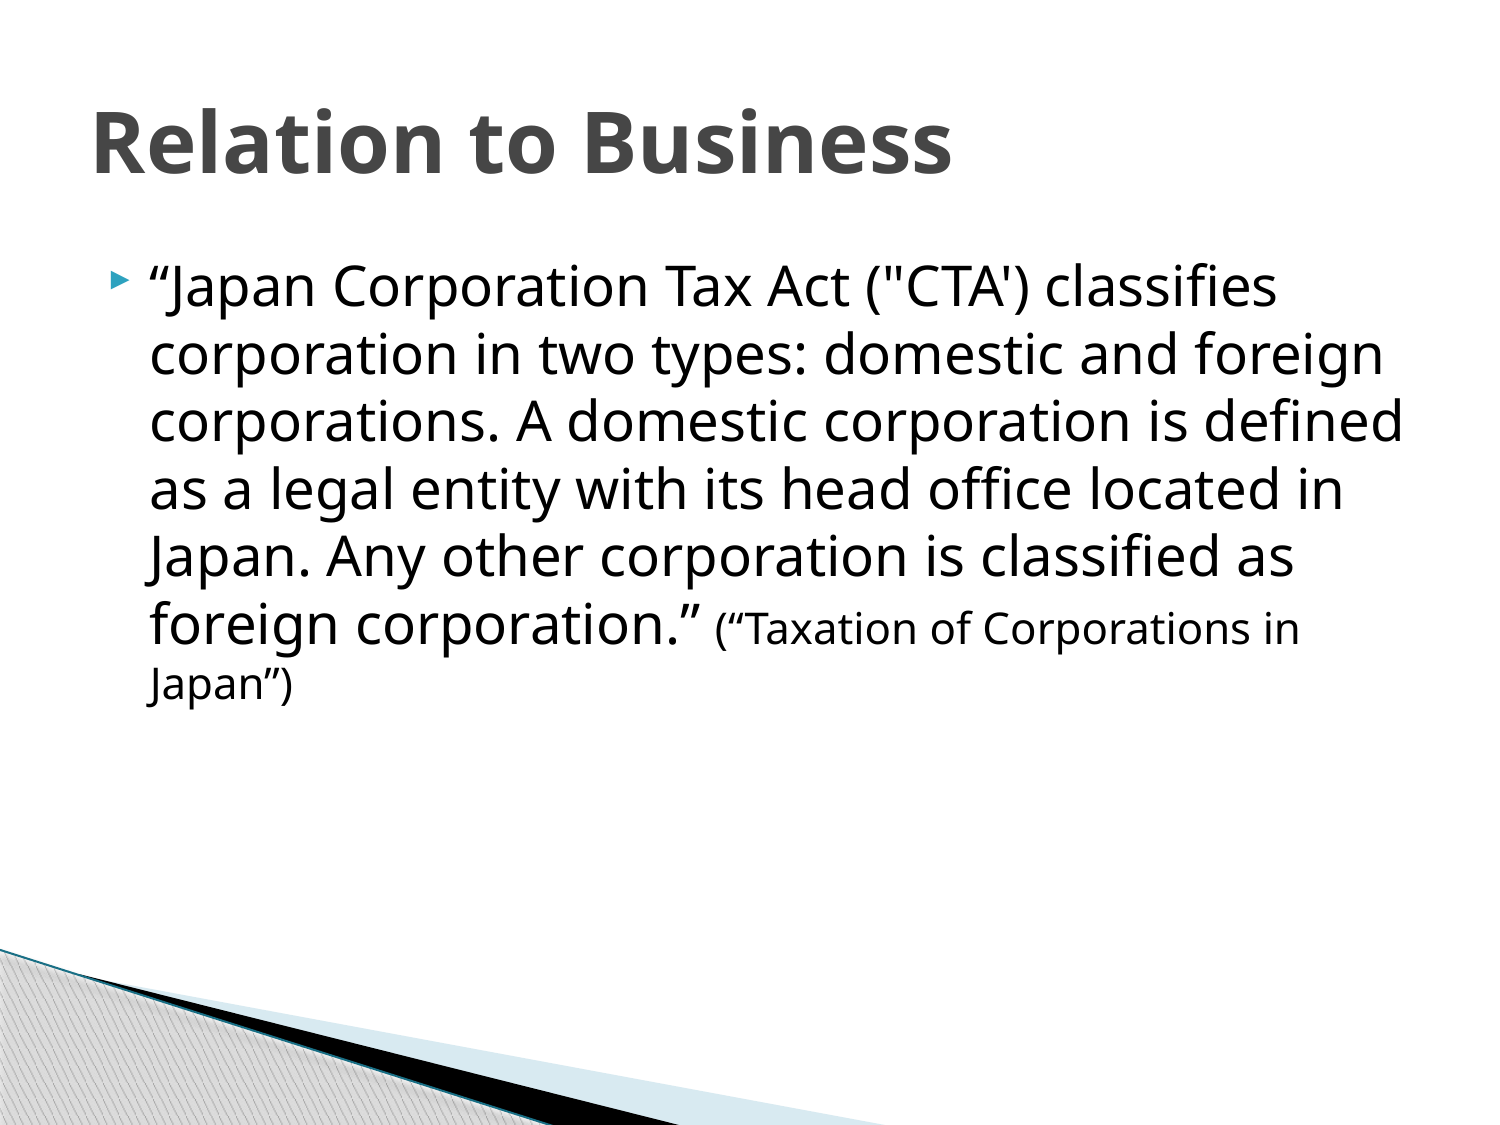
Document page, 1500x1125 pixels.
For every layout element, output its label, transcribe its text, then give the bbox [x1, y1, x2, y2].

list “Japan Corporation Tax Act ("CTA') classifies corporation in two types: domestic and foreign corporations. A domestic corporation is defined as a legal entity with its head office located in Japan. Any other corporation is classified as foreign corporation.” (“Taxation of Corporations in Japan”) [75, 243, 1425, 986]
title Relation to Business [75, 45, 1425, 233]
